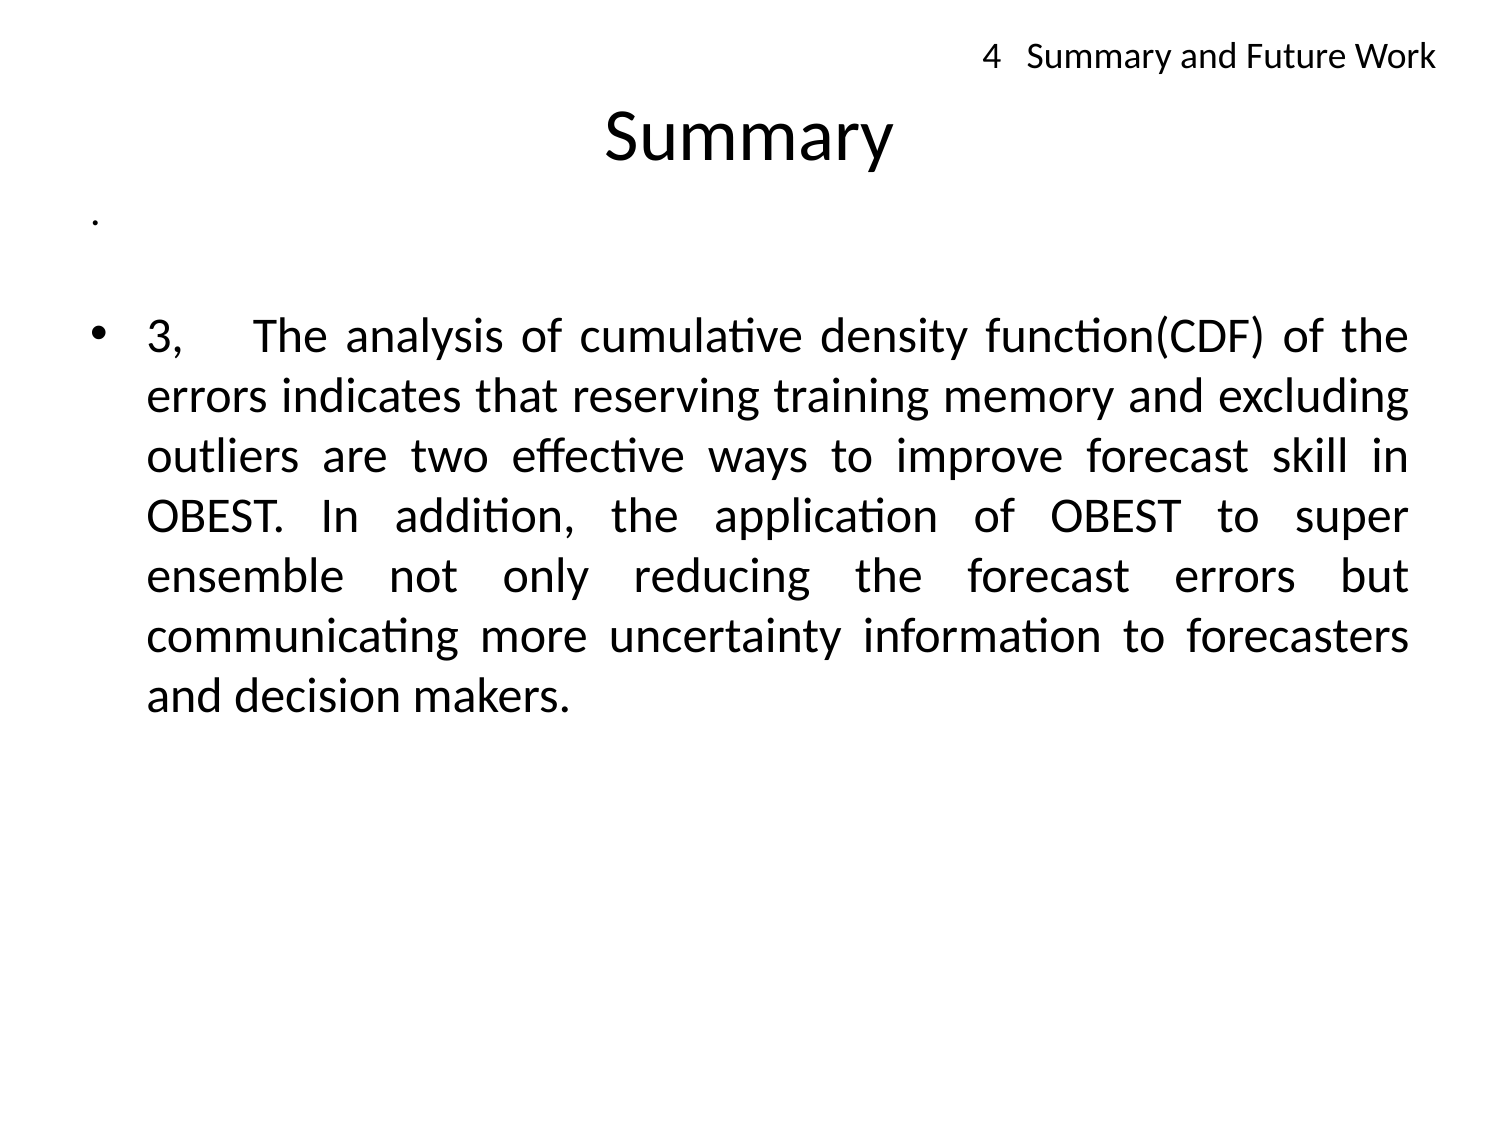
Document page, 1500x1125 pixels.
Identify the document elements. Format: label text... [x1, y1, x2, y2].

list Summary . 3, The analysis of cumulative density function(CDF) of the errors indicates that reserving training memory and excluding outliers are two effective ways to improve forecast skill in OBEST. In addition, the application of OBEST to super ensemble not only reducing the forecast errors but communicating more uncertainty information to forecasters and decision makers. [75, 78, 1425, 811]
title 4 Summary and Future Work [919, 0, 1500, 108]
